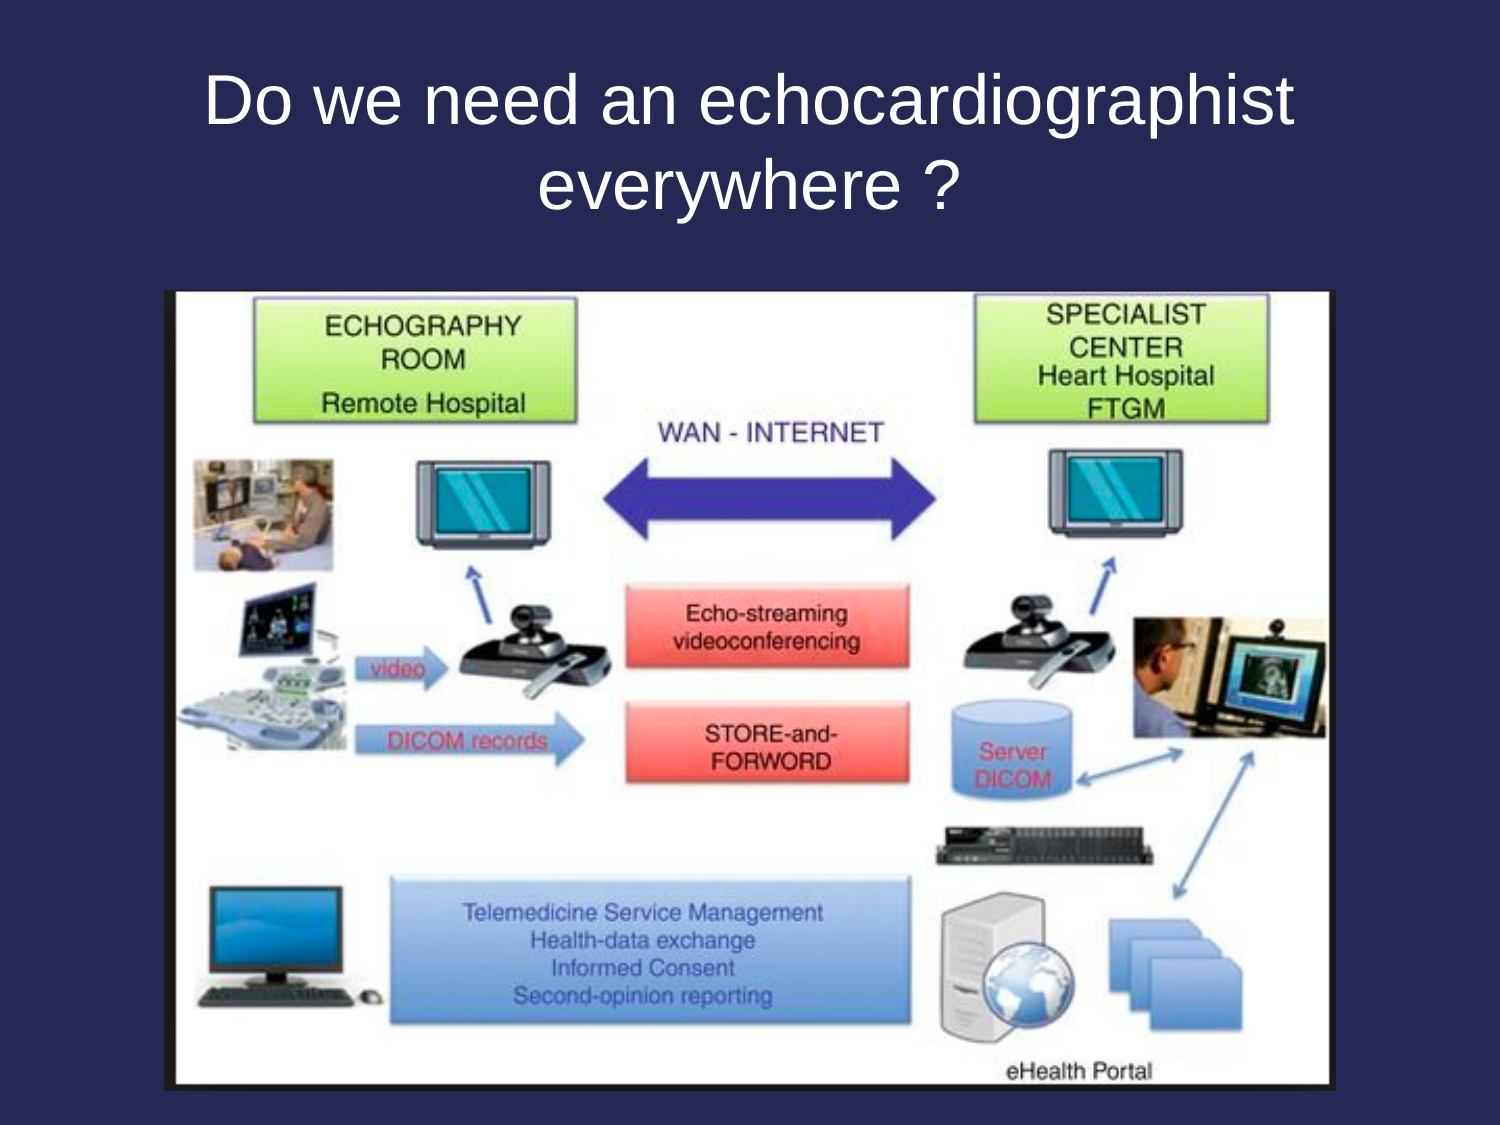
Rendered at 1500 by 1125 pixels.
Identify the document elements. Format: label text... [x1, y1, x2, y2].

picture [164, 290, 1336, 1092]
title Do we need an echocardiographist everywhere ? [75, 45, 1425, 233]
